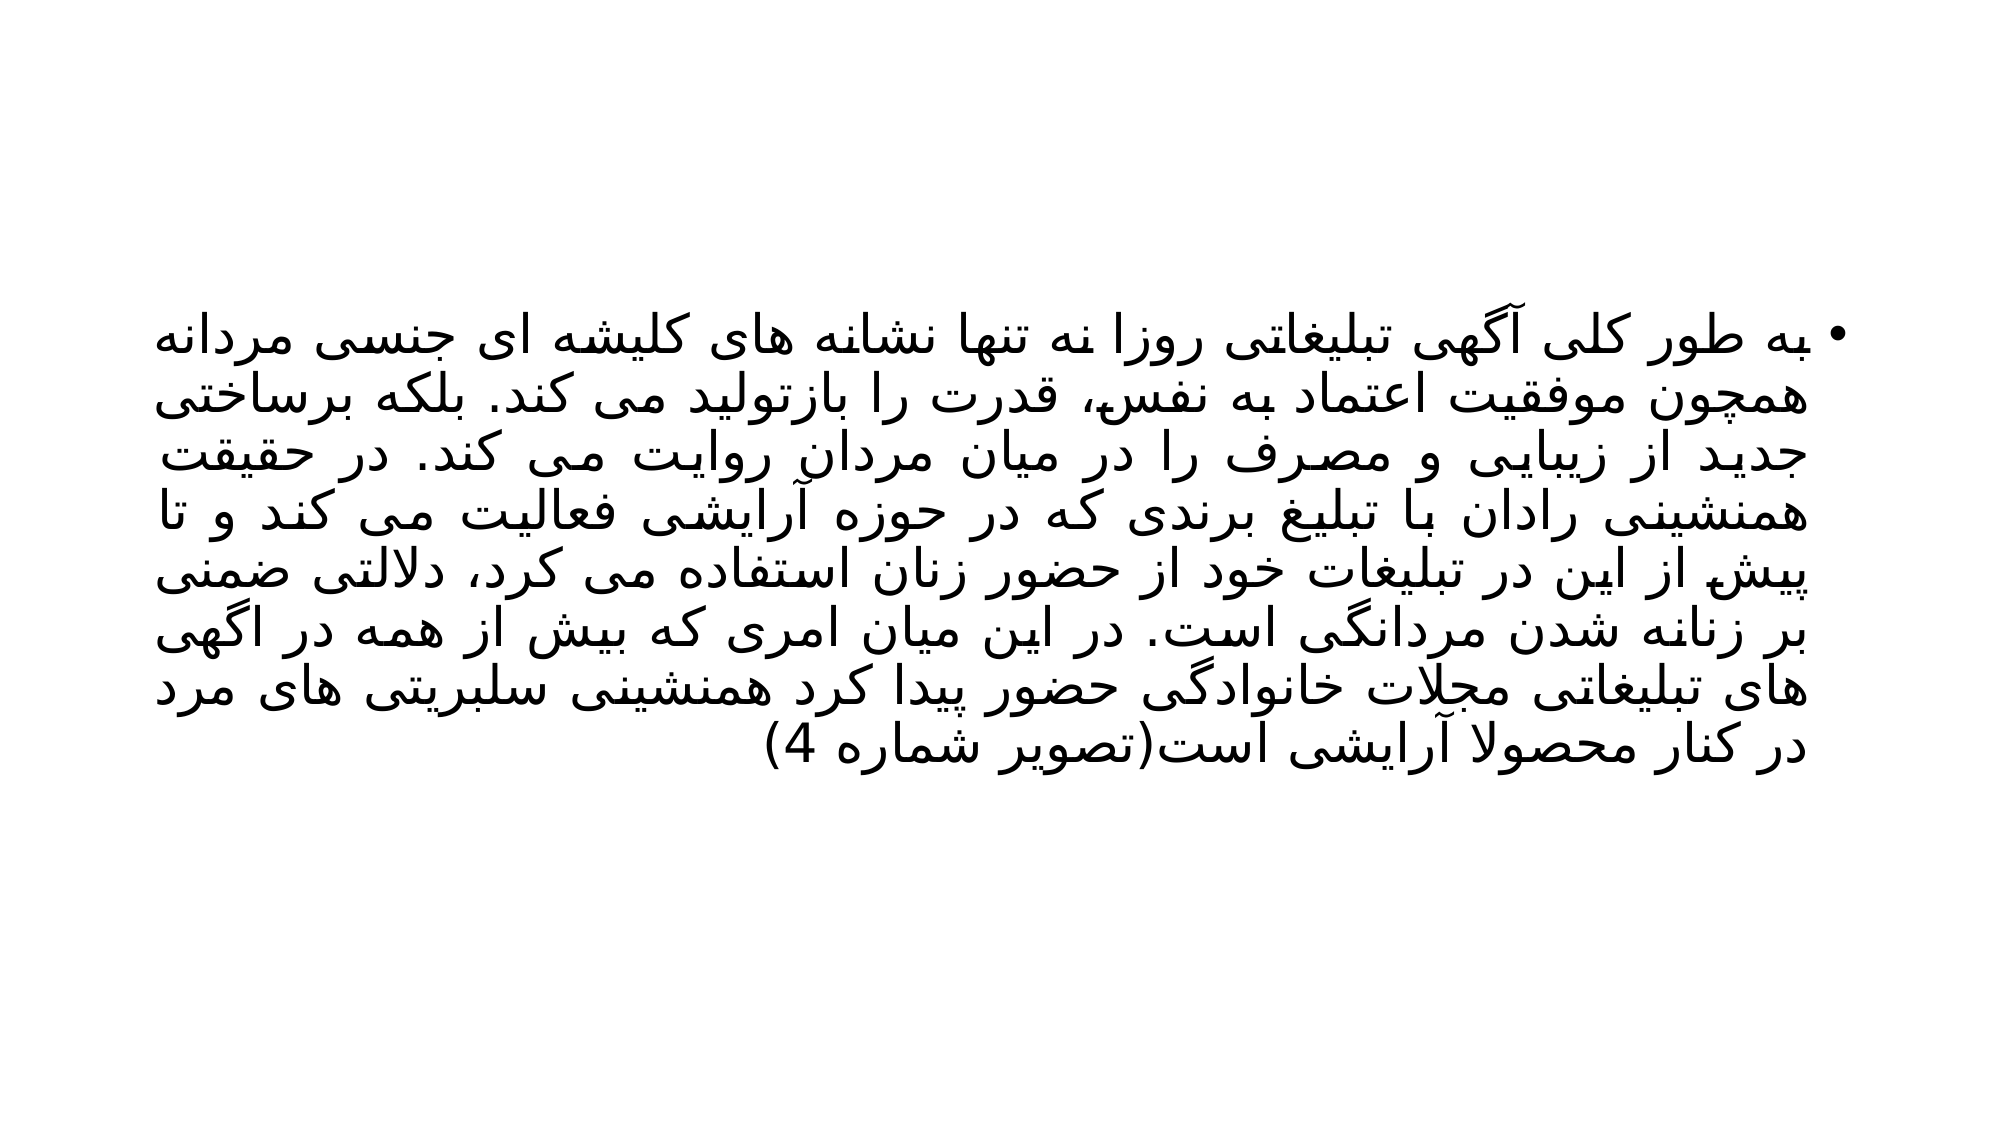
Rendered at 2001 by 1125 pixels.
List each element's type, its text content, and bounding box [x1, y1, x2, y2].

list به طور کلی آگهی تبلیغاتی روزا نه تنها نشانه های کلیشه ای جنسی مردانه همچون موفقیت اعتماد به نفس، قدرت را بازتولید می کند. بلکه برساختی جدید از زیبایی و مصرف را در میان مردان روایت می کند. در حقیقت همنشینی رادان با تبلیغ برندی که در حوزه آرایشی فعالیت می کند و تا پیش از این در تبلیغات خود از حضور زنان استفاده می کرد، دلالتی ضمنی بر زنانه شدن مردانگی است. در این میان امری که بیش از همه در اگهی های تبلیغاتی مجلات خانوادگی حضور پیدا کرد همنشینی سلبریتی های مرد در کنار محصولا آرایشی است(تصویر شماره 4) [137, 299, 1863, 1014]
